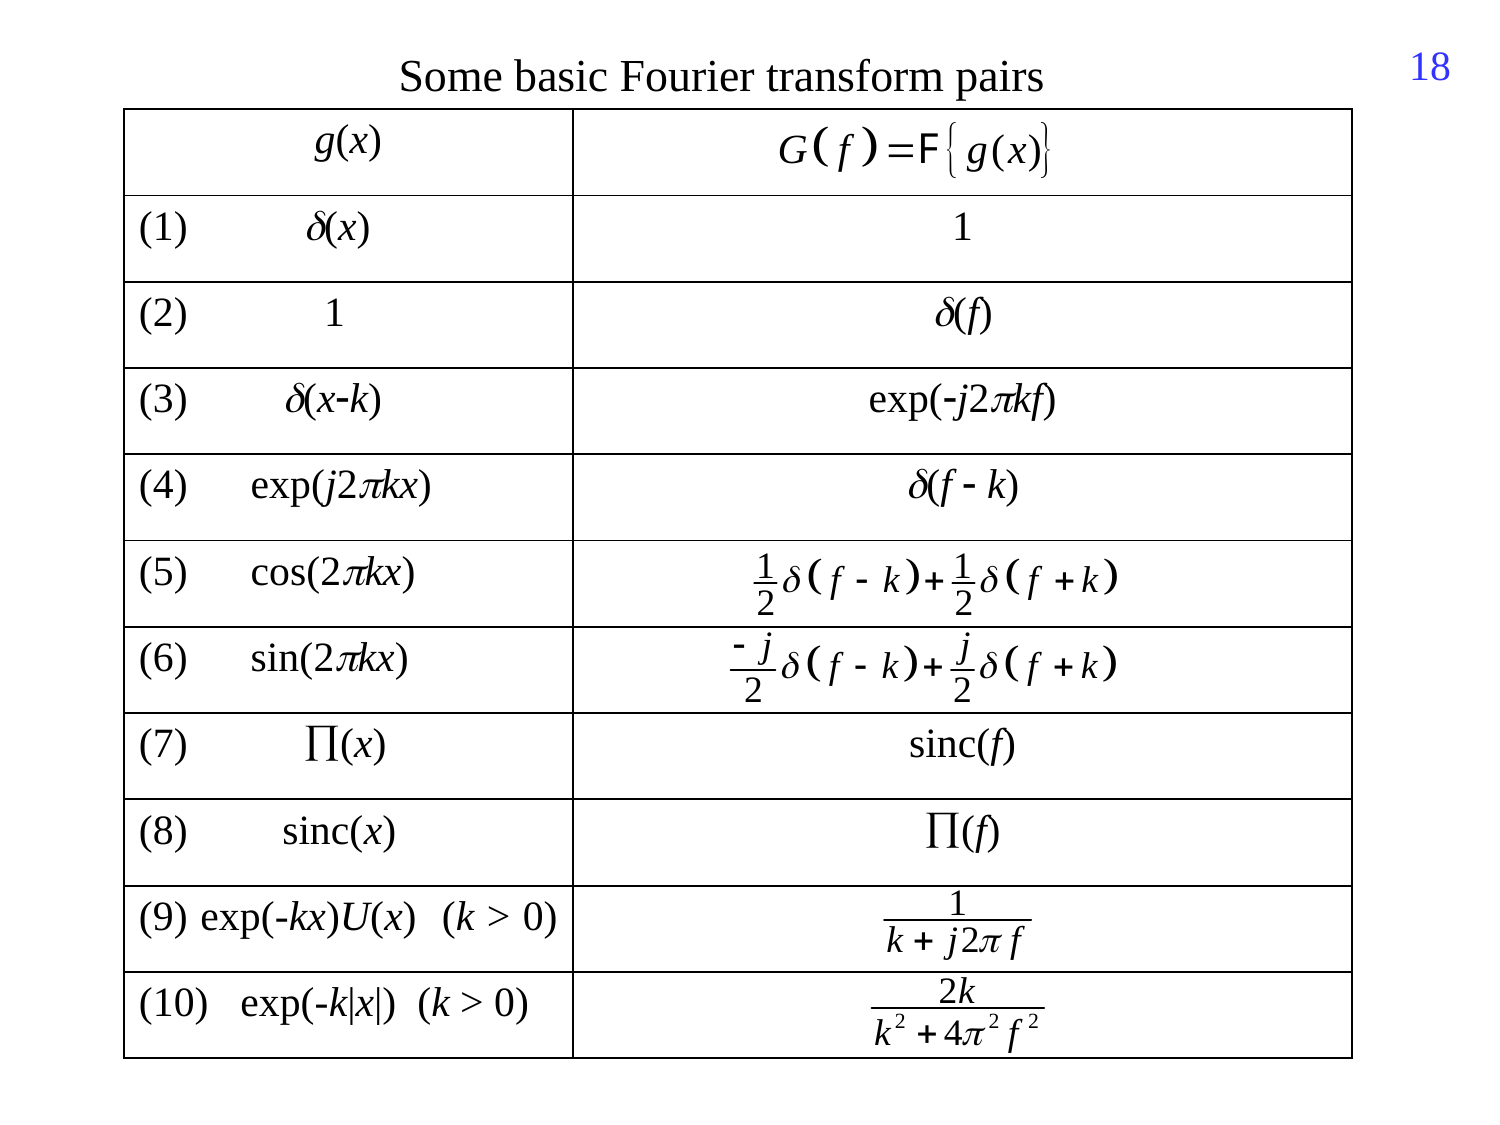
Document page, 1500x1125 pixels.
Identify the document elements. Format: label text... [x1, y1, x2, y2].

table_cell (2) 1 [125, 283, 572, 367]
table_cell (10) exp(-k|x|) (k > 0) [125, 973, 572, 1057]
table_header g(x) [125, 110, 572, 195]
text_box Some basic Fourier transform pairs [383, 38, 1069, 108]
table_cell (3) (xk) [125, 369, 572, 453]
table_cell exp(j2kf) [574, 369, 1351, 453]
table_cell (8) sinc(x) [125, 800, 572, 885]
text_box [726, 622, 1120, 709]
table_cell [574, 541, 1351, 626]
table_cell [574, 973, 863, 1057]
table_cell (f) [574, 283, 1351, 367]
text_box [775, 121, 1062, 184]
table_cell (7) (x) [125, 714, 572, 798]
table_cell (5) cos(2kx) [125, 541, 572, 626]
table_cell sinc(f) [574, 714, 1351, 798]
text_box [867, 969, 1050, 1060]
table_cell [574, 628, 722, 712]
table_cell (6) sin(2kx) [125, 628, 572, 712]
table_cell [574, 887, 874, 971]
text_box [749, 544, 1121, 622]
table_cell [1053, 973, 1351, 1057]
table_cell 1 [574, 196, 1351, 281]
table_cell [1122, 628, 1351, 712]
table_cell (4) exp(j2kx) [125, 455, 572, 540]
table_cell (f  k) [574, 455, 1351, 540]
slide_number 334 [1304, 30, 1467, 110]
table_header [574, 110, 1351, 195]
table_cell (1) (x) [125, 196, 572, 281]
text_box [879, 881, 1037, 967]
table_cell (f) [574, 800, 1351, 885]
table_cell (9) exp(-kx)U(x) (k > 0) [125, 887, 572, 971]
table_cell [1041, 887, 1351, 971]
